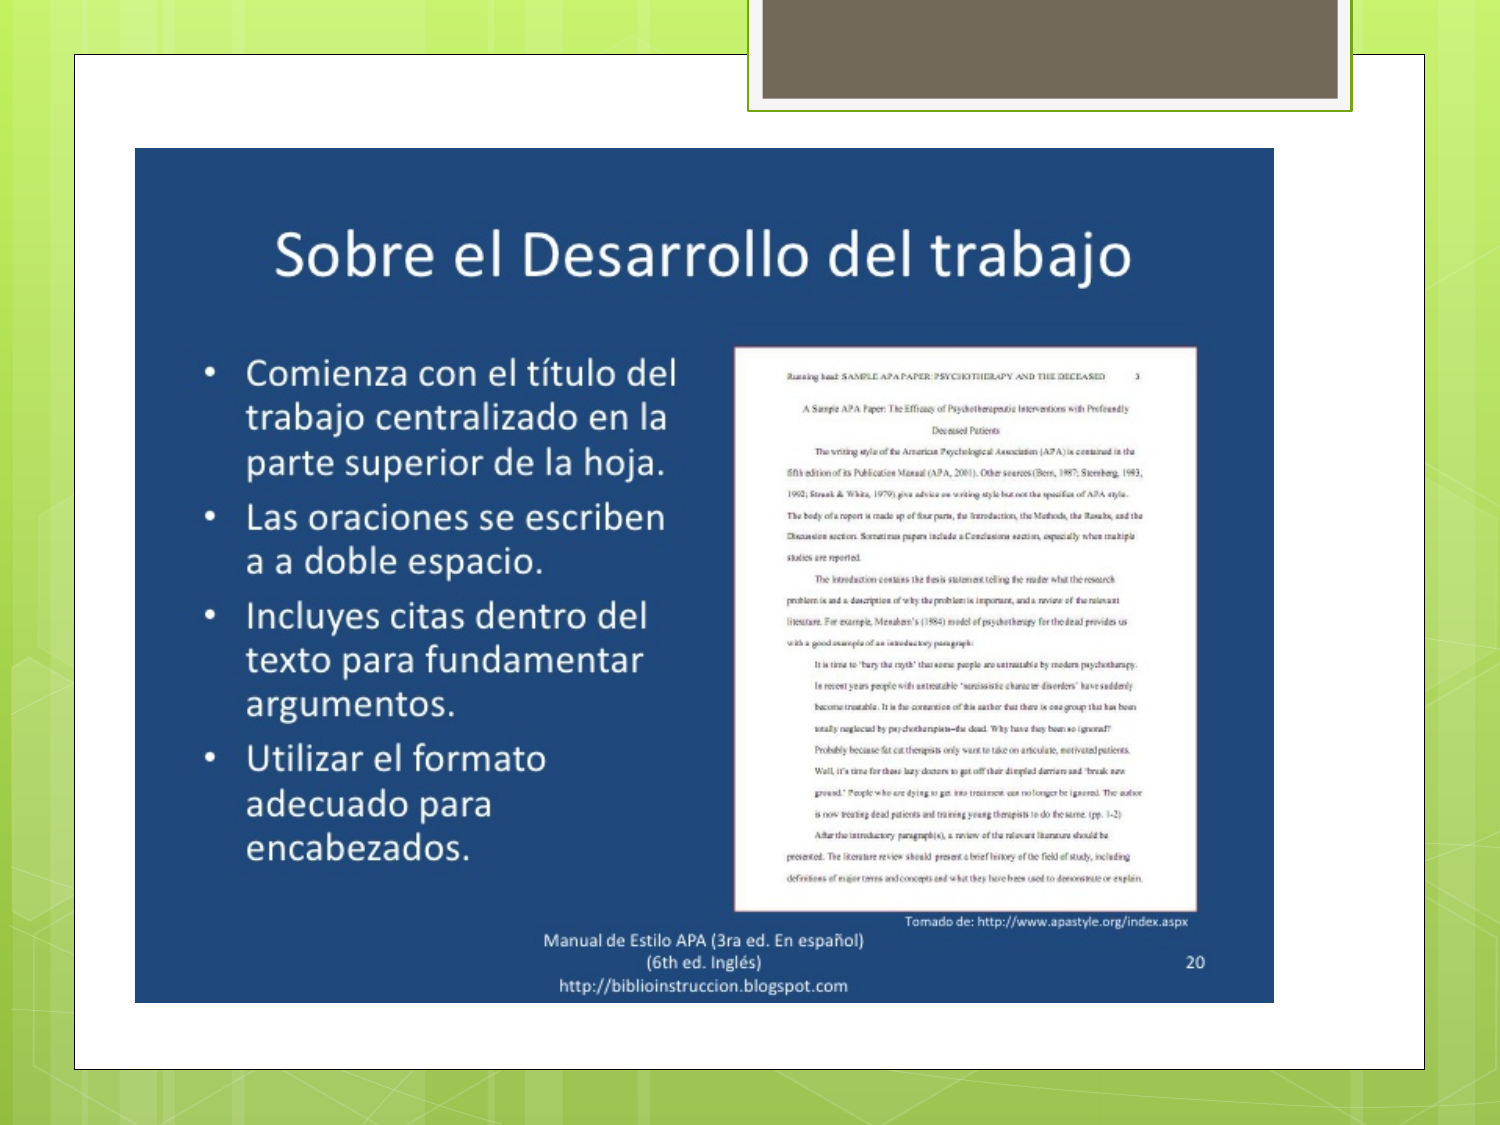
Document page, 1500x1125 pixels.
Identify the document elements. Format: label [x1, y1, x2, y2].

picture [135, 148, 1274, 1003]
